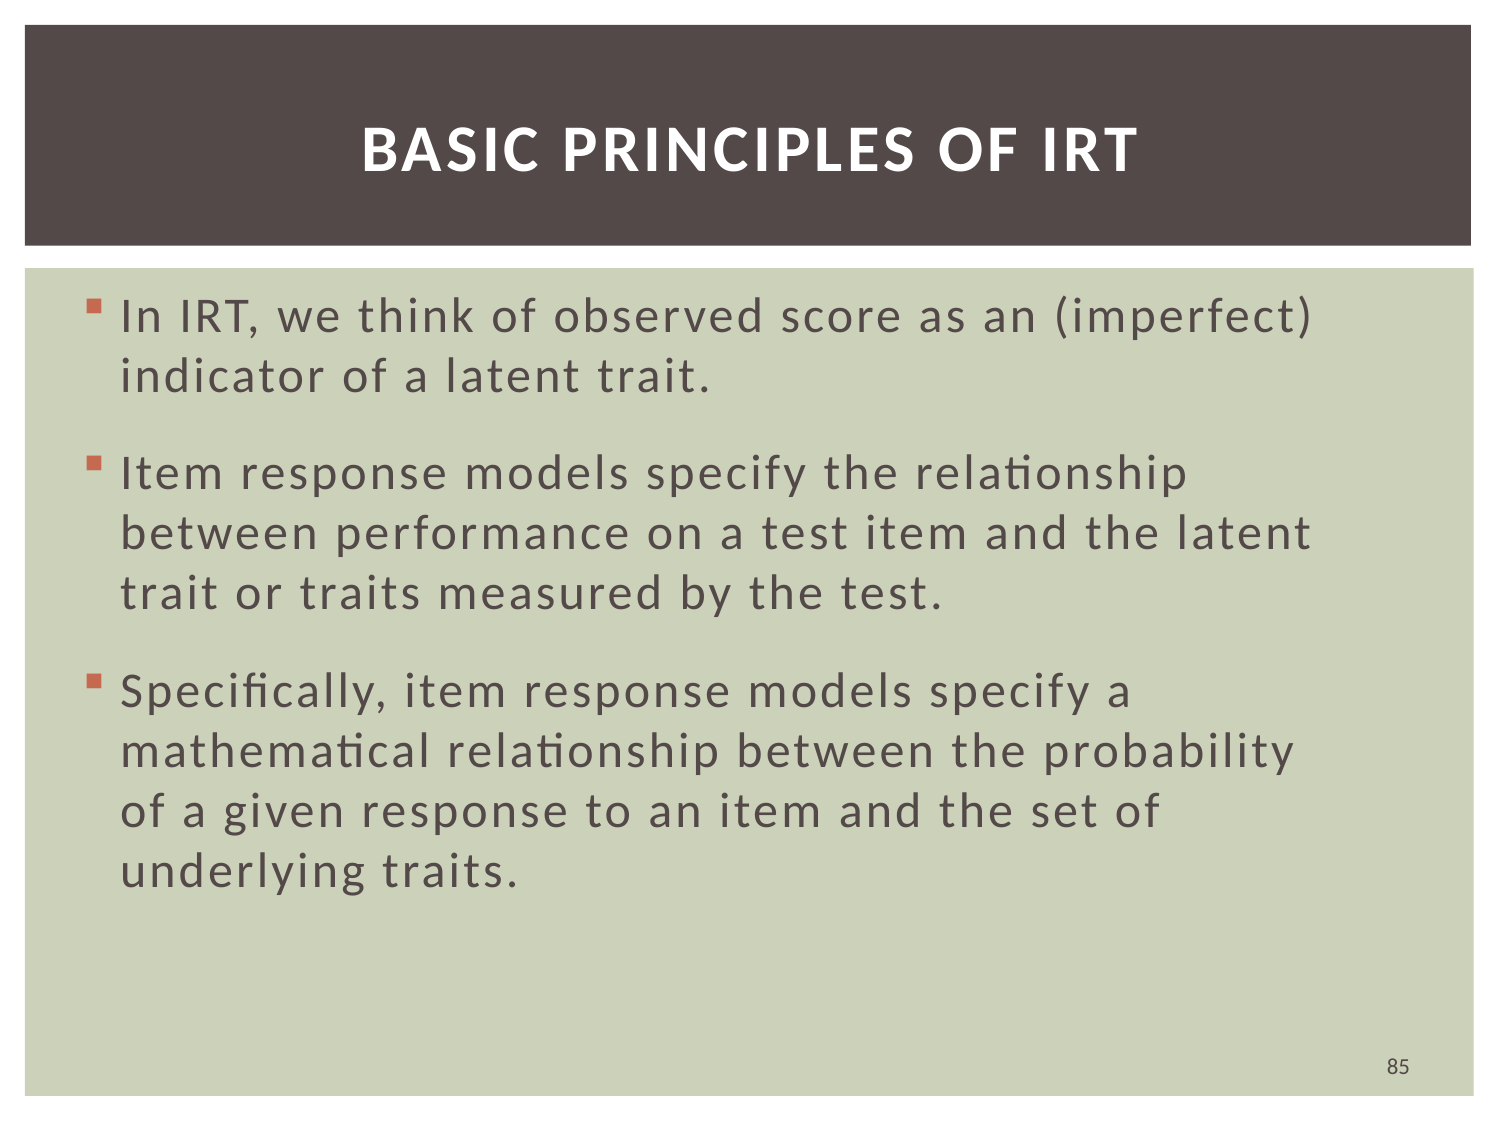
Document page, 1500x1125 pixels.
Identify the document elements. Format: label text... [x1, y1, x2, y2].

slide_number 85 [1349, 1041, 1448, 1089]
list In IRT, we think of observed score as an (imperfect) indicator of a latent trait. Item response models specify the relationship between performance on a test item and the latent trait or traits measured by the test. Specifically, item response models specify a mathematical relationship between the probability of a given response to an item and the set of underlying traits. [59, 275, 1373, 1018]
title Basic Principles of IRT [62, 58, 1438, 232]
